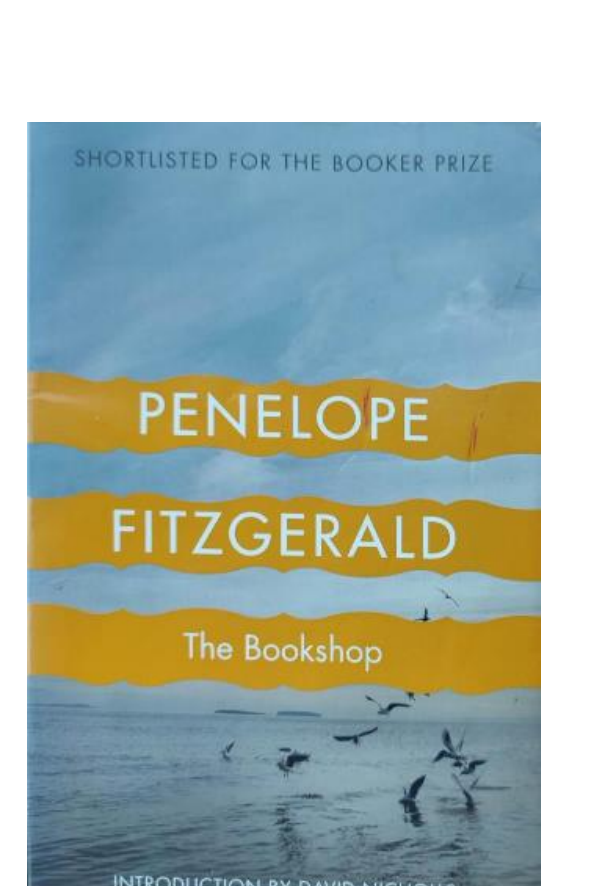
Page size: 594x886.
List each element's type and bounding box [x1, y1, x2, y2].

picture [27, 122, 541, 886]
